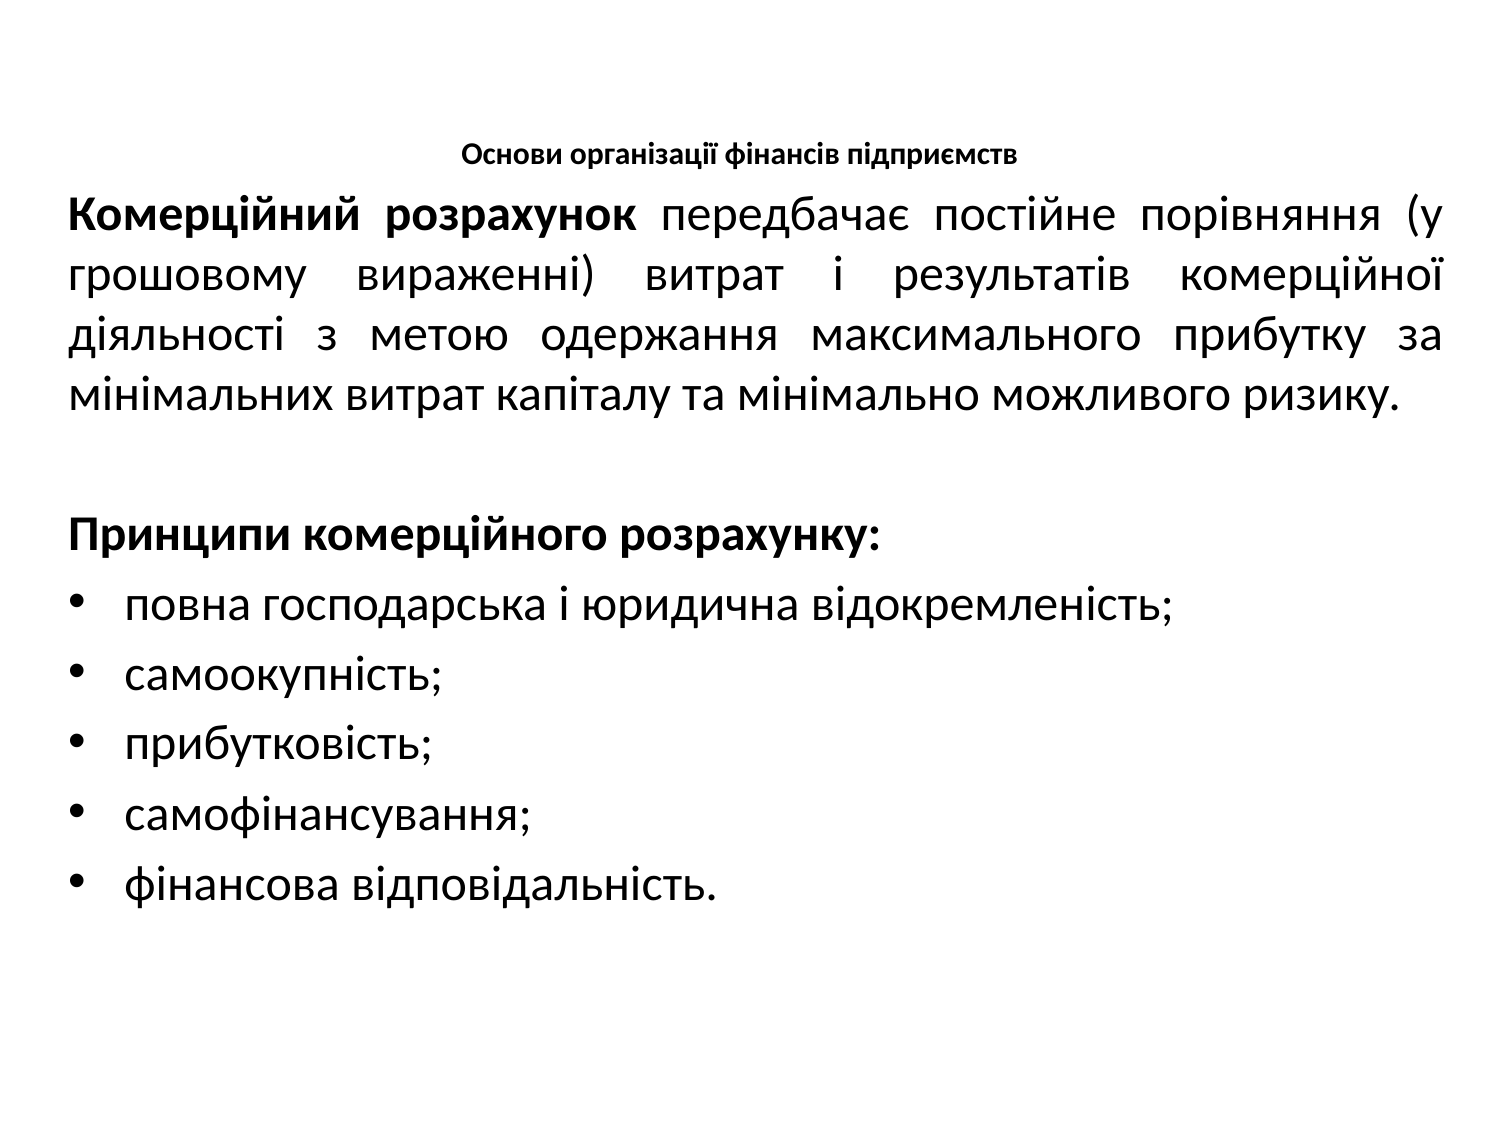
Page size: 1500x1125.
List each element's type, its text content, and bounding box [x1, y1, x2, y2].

title Основи організації фінансів підприємств [64, 125, 1415, 172]
list Комерційний розрахунок передбачає постійне порівняння (у грошовому вираженні) витрат і результатів комерційної діяльності з метою одержання максимального прибутку за мінімальних витрат капіталу та мінімально можливого ризику. Принципи комерційного розрахунку: повна господарська і юридична відокремленість; самоокупність; прибутковість; самофінансування; фінансова відповідальність. [53, 172, 1459, 1059]
